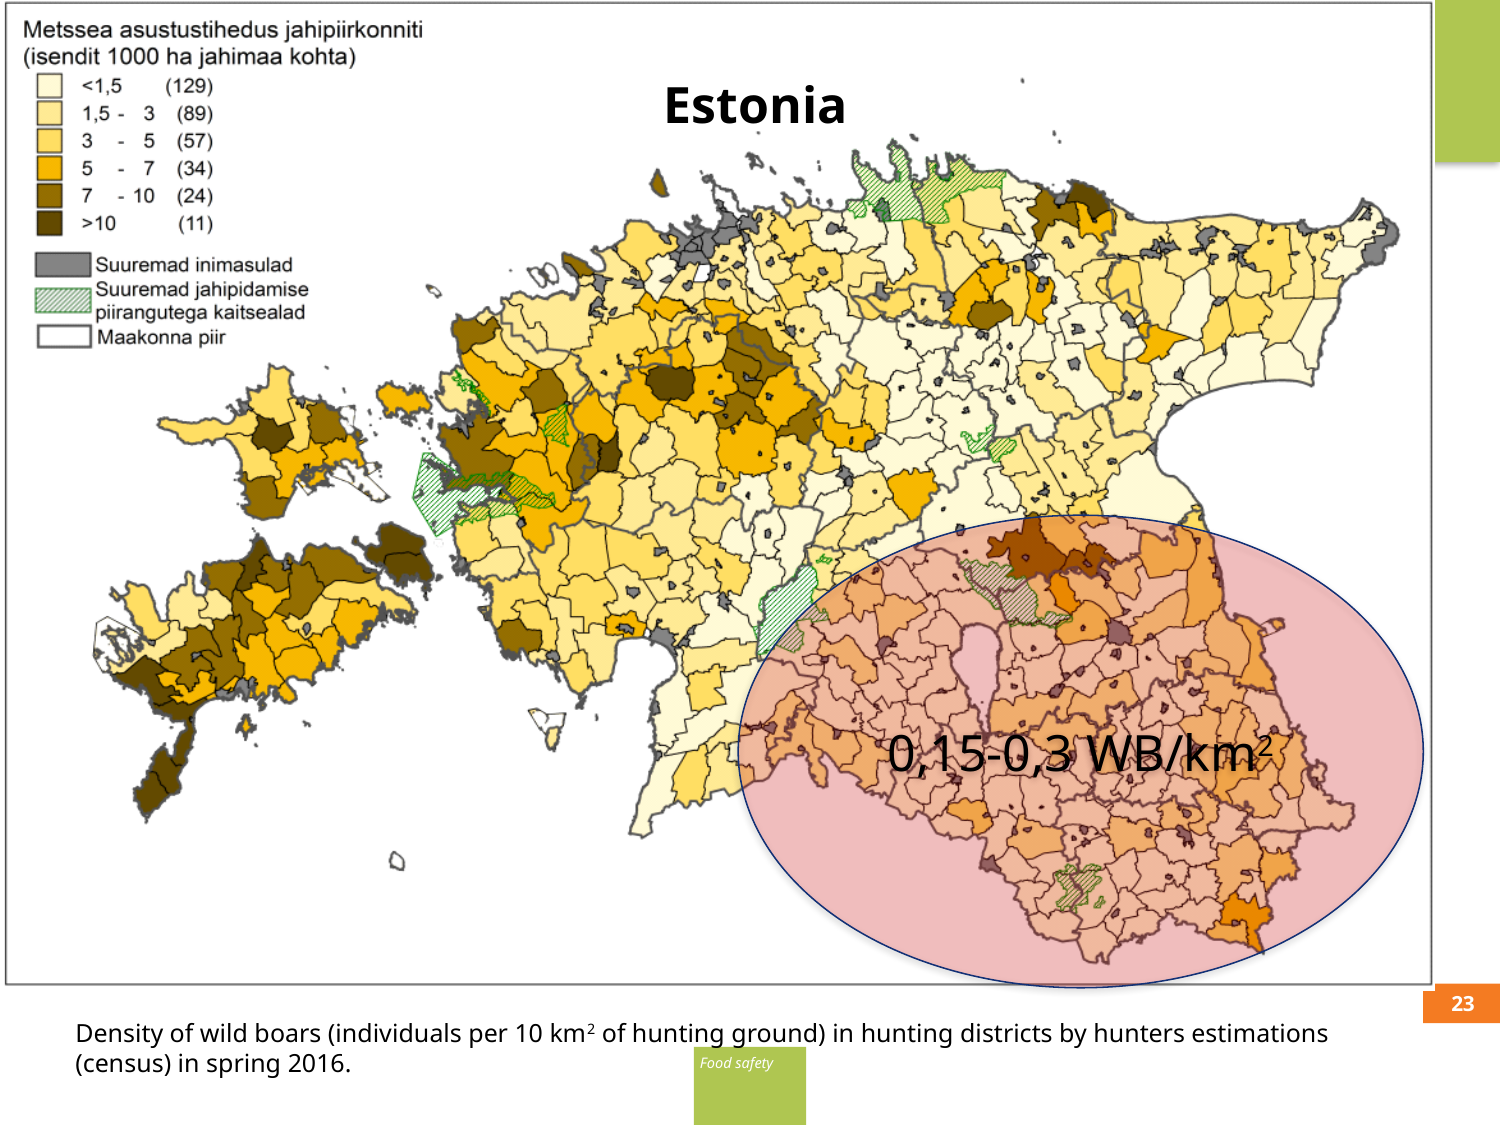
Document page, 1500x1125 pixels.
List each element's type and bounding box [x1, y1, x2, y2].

text_box [0, 0, 1500, 1125]
